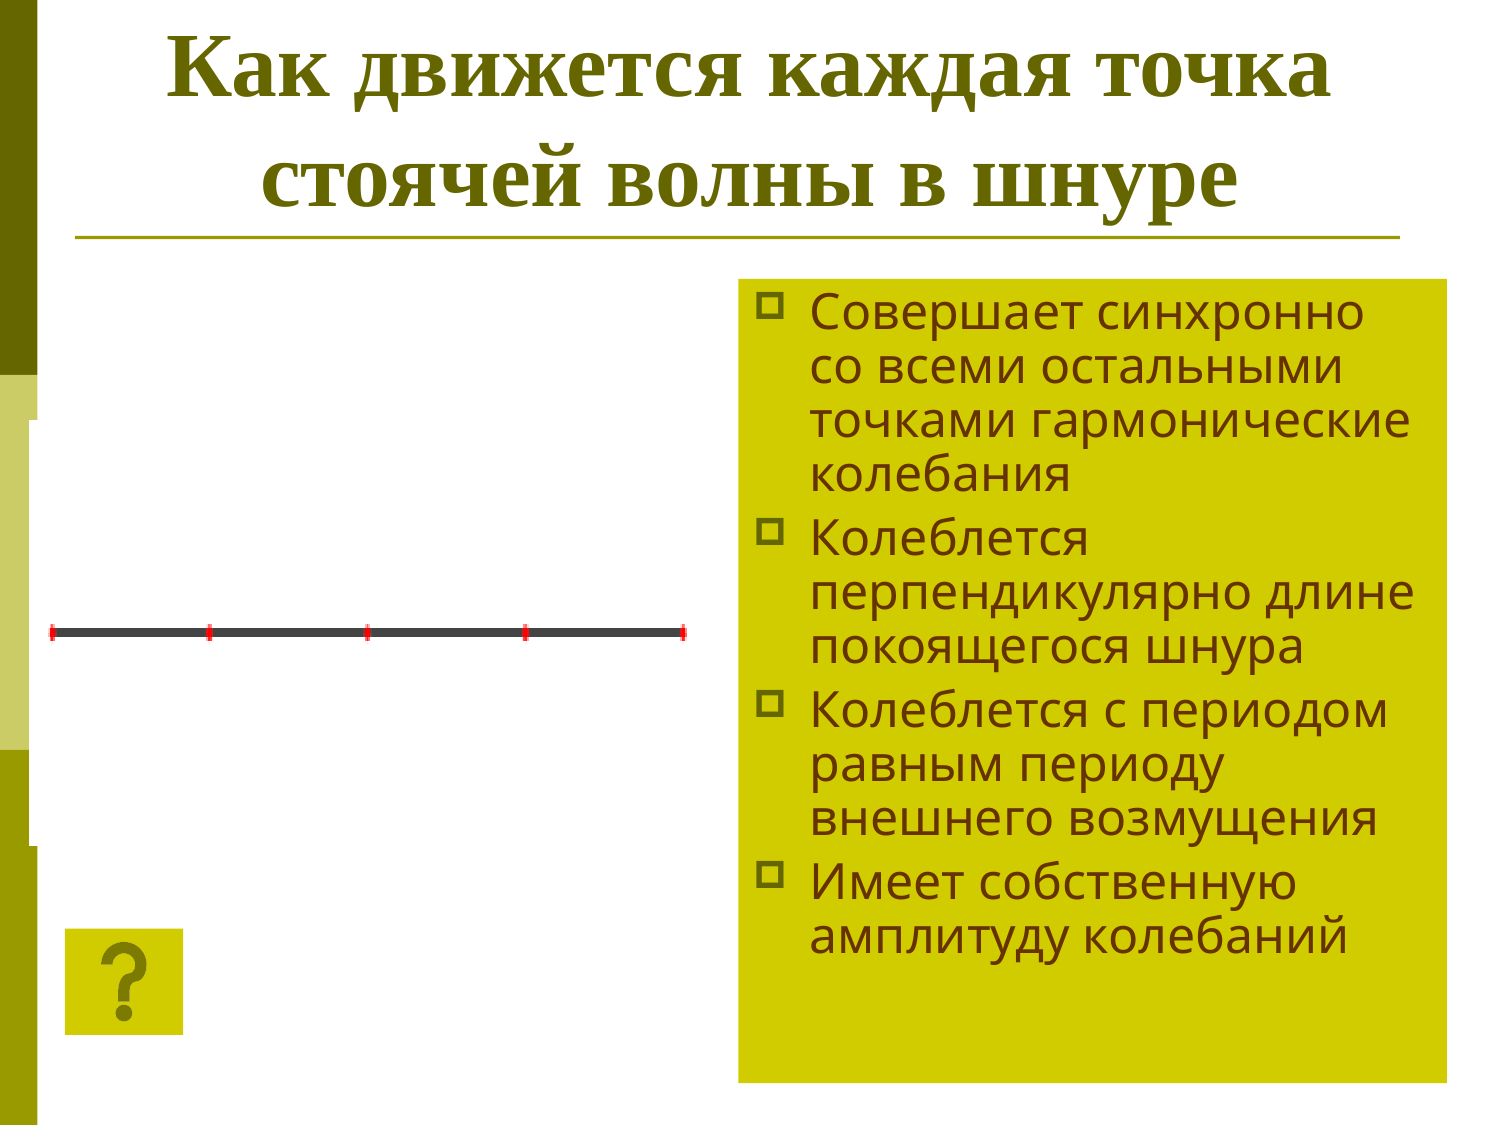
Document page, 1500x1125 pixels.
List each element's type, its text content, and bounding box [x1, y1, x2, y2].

title Как движется каждая точка стоячей волны в шнуре [74, 45, 1426, 233]
list Совершает синхронно со всеми остальными точками гармонические колебания Колеблется перпендикулярно длине покоящегося шнура Колеблется с периодом равным периоду внешнего возмущения Имеет собственную амплитуду колебаний [738, 278, 1448, 1084]
text_box [64, 928, 184, 1035]
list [29, 420, 708, 847]
